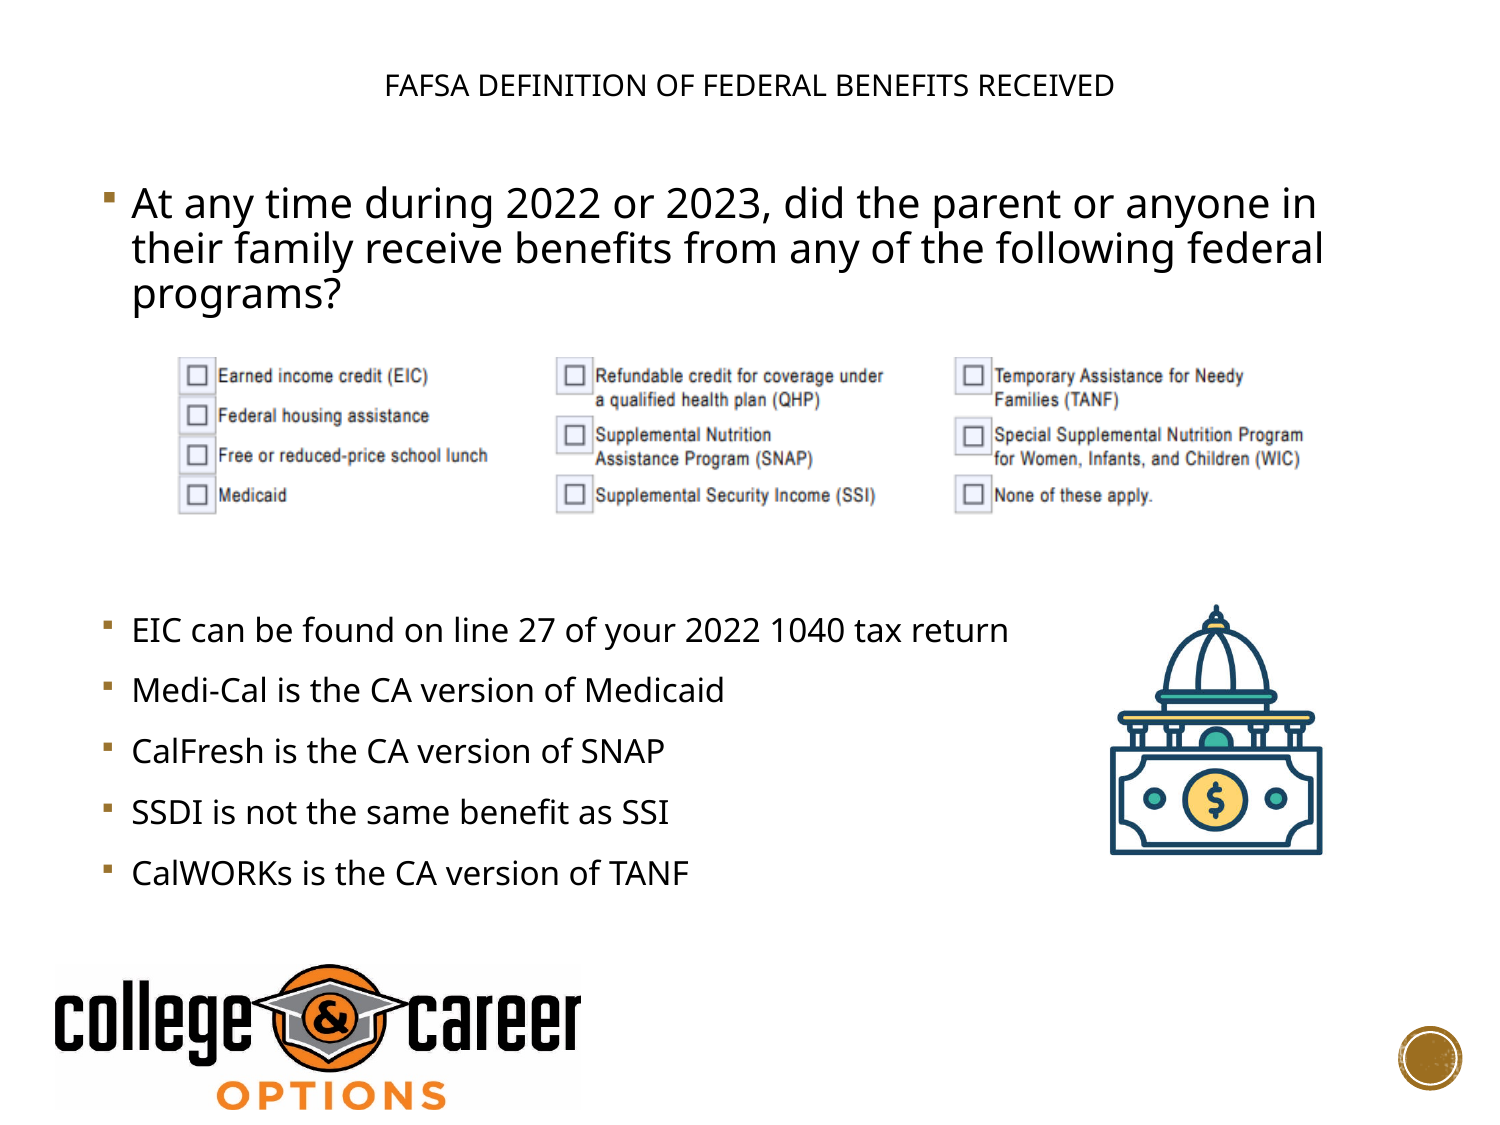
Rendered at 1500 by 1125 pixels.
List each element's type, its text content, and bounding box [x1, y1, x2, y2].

picture [55, 964, 581, 1110]
picture [1013, 535, 1419, 924]
picture [173, 357, 1326, 529]
title Fafsa definition of federal benefits received [118, 62, 1382, 150]
list At any time during 2022 or 2023, did the parent or anyone in their family receive benefits from any of the following federal programs? EIC can be found on line 27 of your 2022 1040 tax return Medi-Cal is the CA version of Medicaid CalFresh is the CA version of SNAP SSDI is not the same benefit as SSI CalWORKs is the CA version of TANF [86, 174, 1413, 950]
